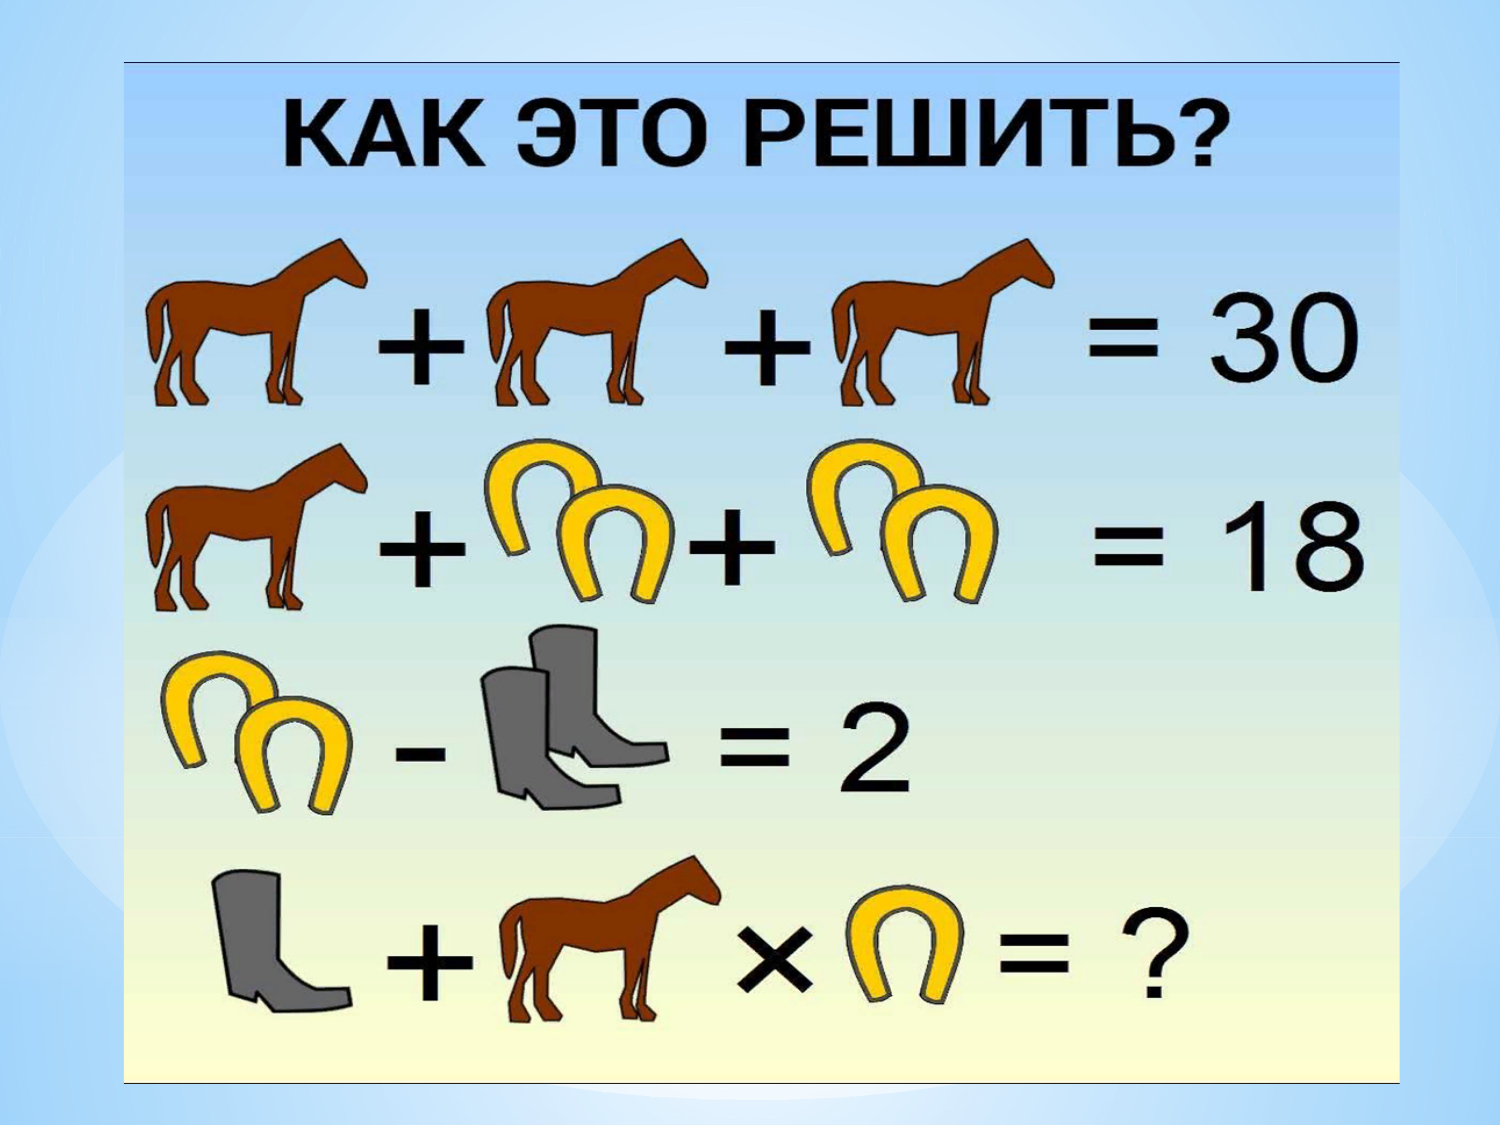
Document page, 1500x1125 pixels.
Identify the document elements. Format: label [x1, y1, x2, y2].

picture [123, 62, 1400, 1084]
